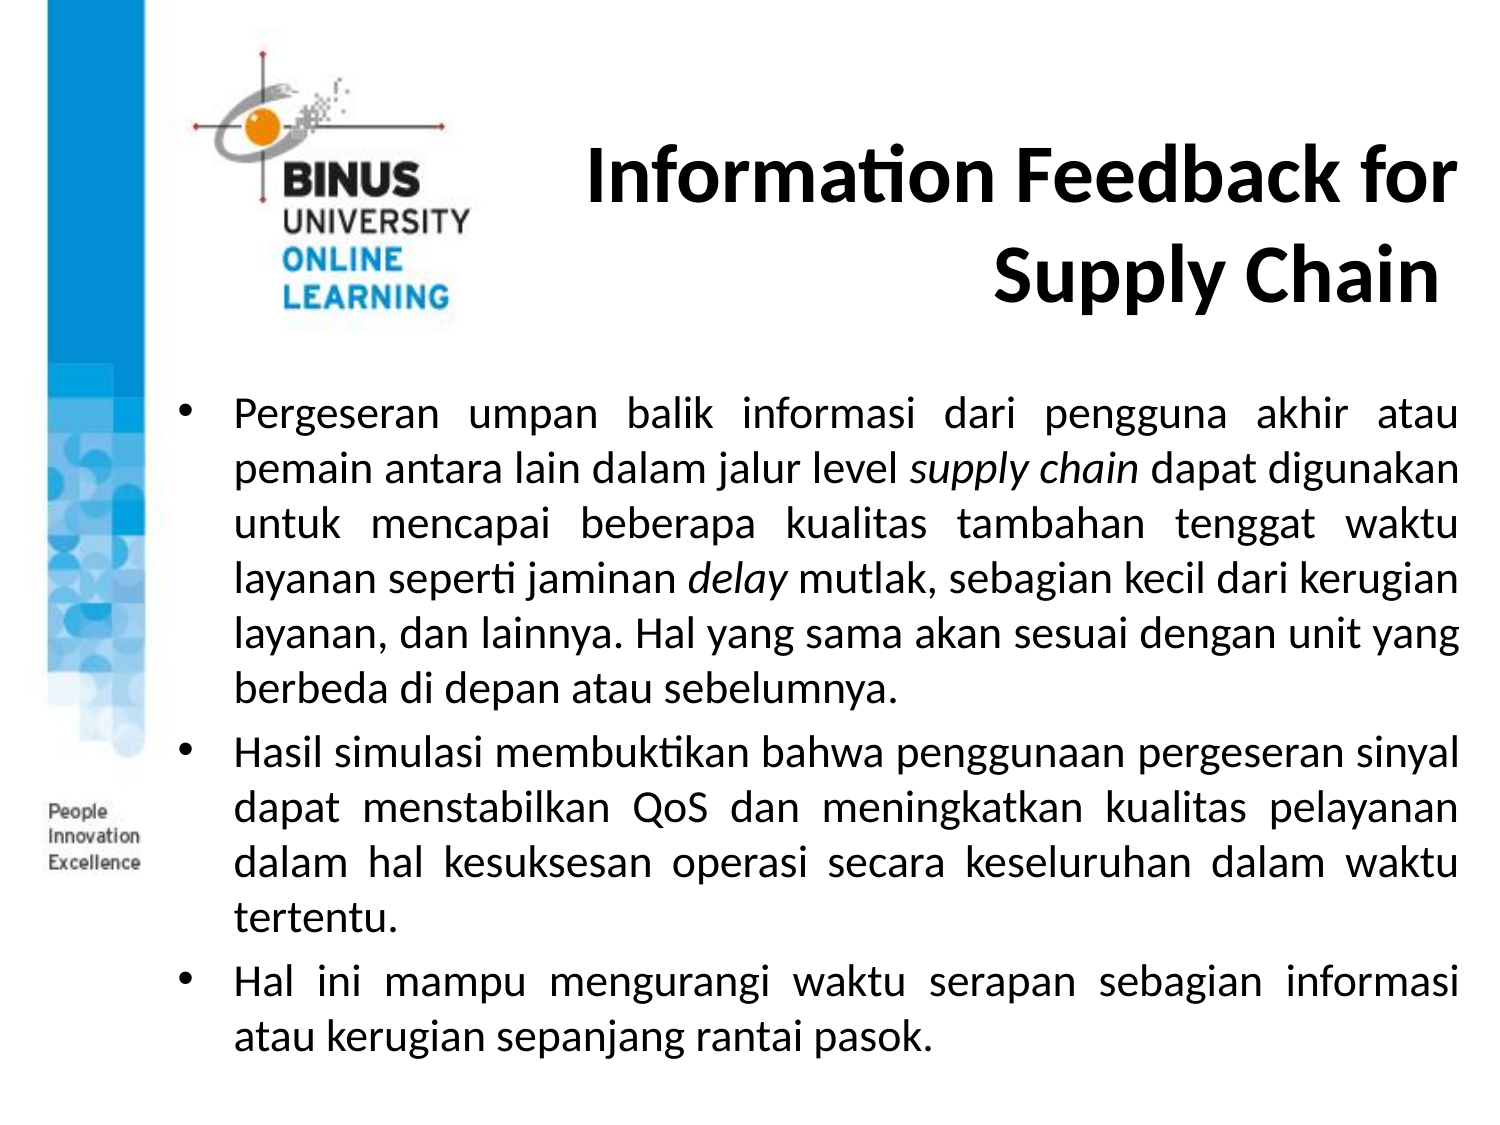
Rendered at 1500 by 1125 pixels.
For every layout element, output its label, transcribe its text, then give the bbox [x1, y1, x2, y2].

list Pergeseran umpan balik informasi dari pengguna akhir atau pemain antara lain dalam jalur level supply chain dapat digunakan untuk mencapai beberapa kualitas tambahan tenggat waktu layanan seperti jaminan delay mutlak, sebagian kecil dari kerugian layanan, dan lainnya. Hal yang sama akan sesuai dengan unit yang berbeda di depan atau sebelumnya. Hasil simulasi membuktikan bahwa penggunaan pergeseran sinyal dapat menstabilkan QoS dan meningkatkan kualitas pelayanan dalam hal kesuksesan operasi secara keseluruhan dalam waktu tertentu. Hal ini mampu mengurangi waktu serapan sebagian informasi atau kerugian sepanjang rantai pasok. [162, 375, 1475, 1075]
title Information Feedback for Supply Chain [549, 125, 1475, 313]
picture [0, 0, 1500, 1125]
